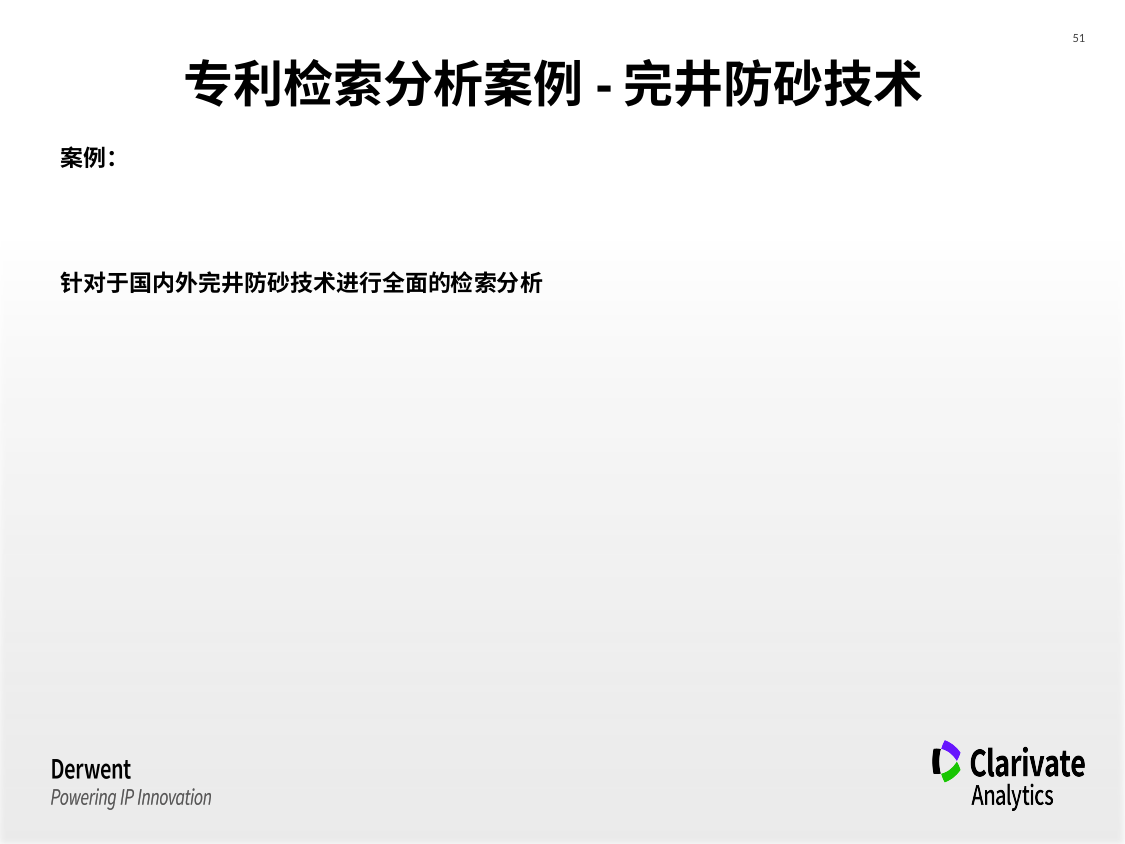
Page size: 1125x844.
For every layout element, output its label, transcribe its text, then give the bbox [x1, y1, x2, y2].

picture [51, 759, 211, 810]
picture [916, 719, 1101, 832]
text_box 专利检索分析案例-完井防砂技术 [32, 45, 1076, 120]
text_box 案例： 针对于国内外完井防砂技术进行全面的检索分析 [45, 101, 1056, 304]
